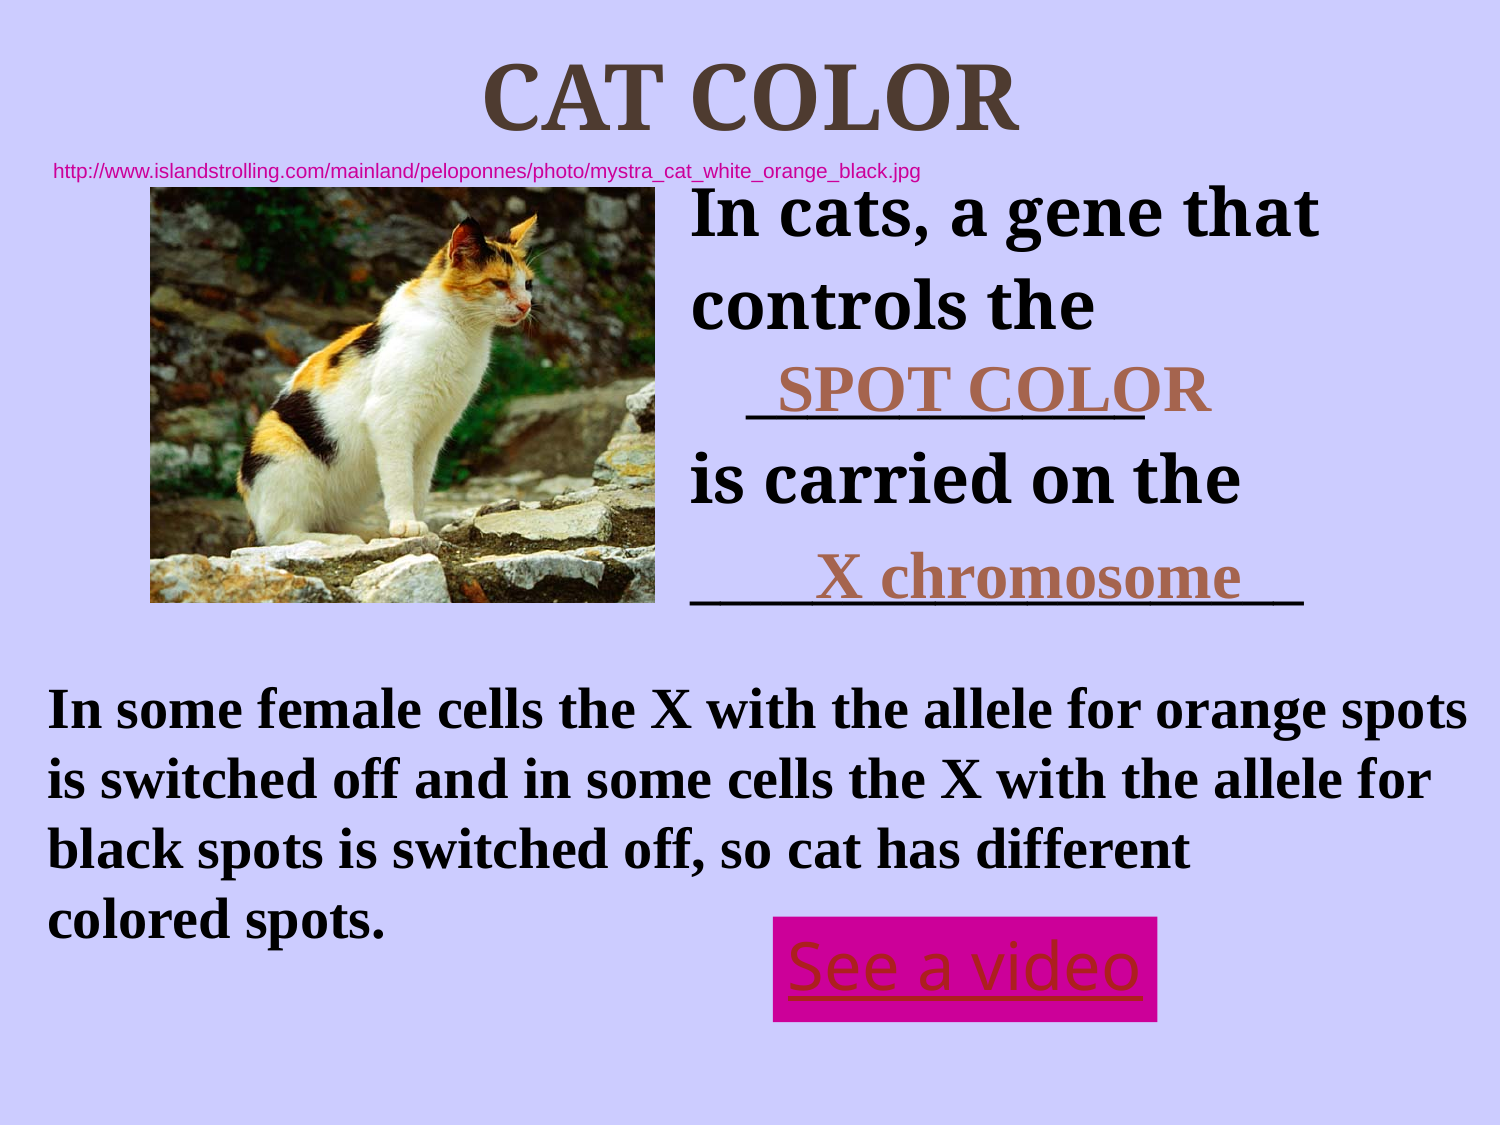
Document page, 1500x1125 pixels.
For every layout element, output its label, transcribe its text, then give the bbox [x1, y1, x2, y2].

text_box See a video [772, 916, 1158, 1023]
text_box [149, 187, 655, 603]
text_box X chromosome [800, 524, 1258, 620]
text_box http://www.islandstrolling.com/mainland/peloponnes/photo/mystra_cat_white_orange_black.jpg [38, 149, 936, 190]
text_box In some female cells the X with the allele for orange spots is switched off and in some cells the X with the allele for black spots is switched off, so cat has different colored spots. [32, 662, 1499, 1028]
title CAT COLOR [112, 0, 1388, 162]
text_box SPOT COLOR [762, 337, 1228, 433]
list In cats, a gene that controls the _____________ is carried on the ____________________ [675, 162, 1463, 838]
